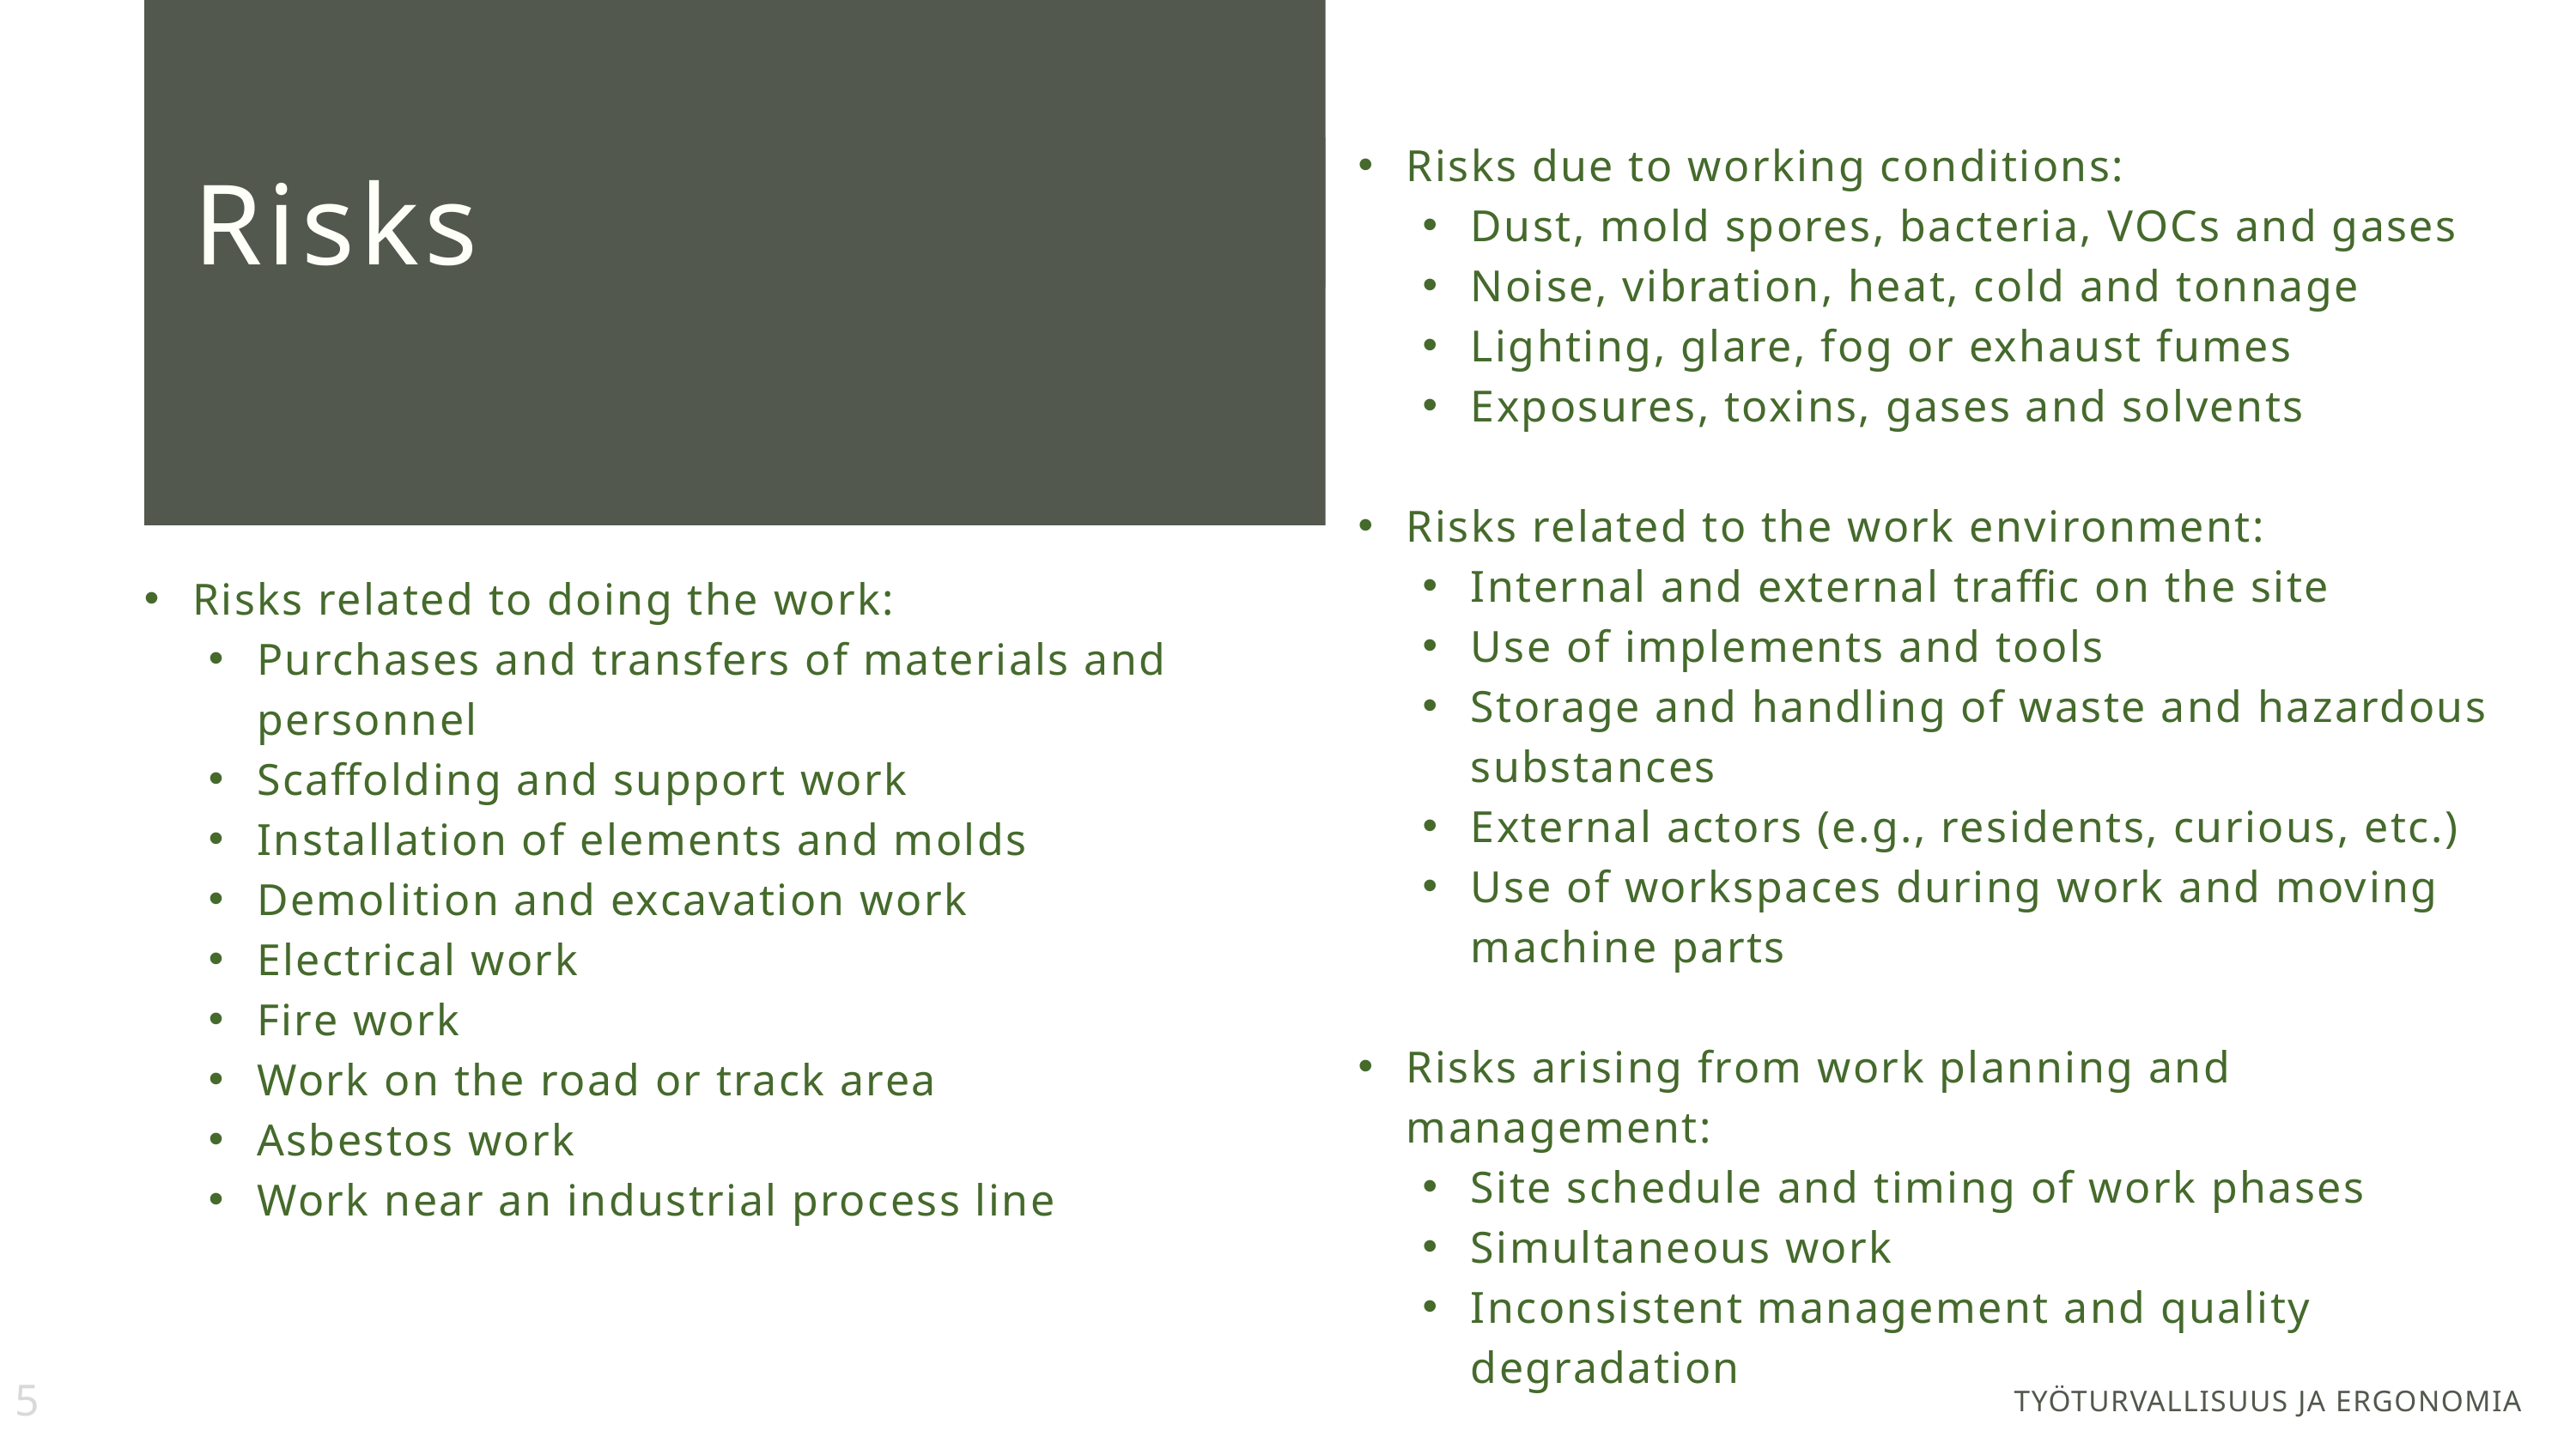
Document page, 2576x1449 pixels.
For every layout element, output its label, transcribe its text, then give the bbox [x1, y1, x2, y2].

text_box Risks related to doing the work: Purchases and transfers of materials and personnel Scaffolding and support work Installation of elements and molds Demolition and excavation work Electrical work Fire work Work on the road or track area Asbestos work Work near an industrial process line [143, 563, 1218, 1225]
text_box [143, 0, 1326, 526]
text_box Risks due to working conditions: Dust, mold spores, bacteria, VOCs and gases Noise, vibration, heat, cold and tonnage Lighting, glare, fog or exhaust fumes Exposures, toxins, gases and solvents Risks related to the work environment: Internal and external traffic on the site Use of implements and tools Storage and handling of waste and hazardous substances External actors (e.g., residents, curious, etc.) Use of workspaces during work and moving machine parts Risks arising from work planning and management: Site schedule and timing of work phases Simultaneous work Inconsistent management and quality degradation [1358, 130, 2540, 1392]
slide_number 5 [2, 1376, 303, 1428]
